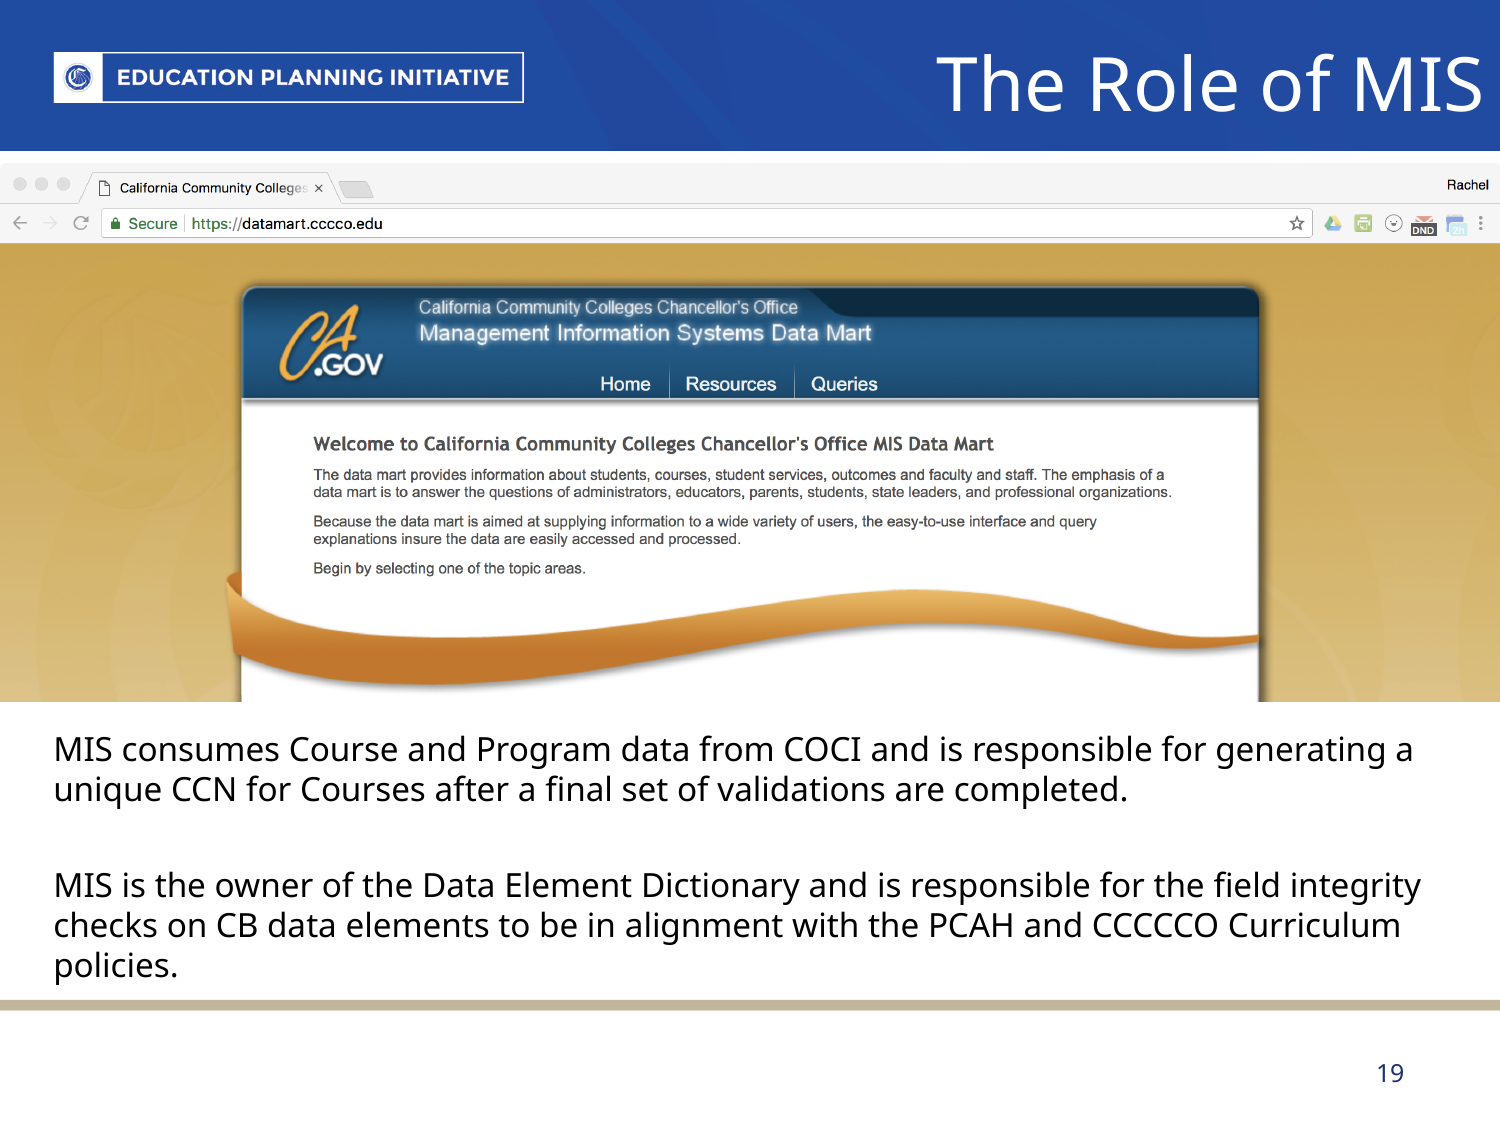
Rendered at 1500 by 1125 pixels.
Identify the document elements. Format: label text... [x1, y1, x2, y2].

picture [0, 0, 1500, 1125]
title The Role of MIS [206, 22, 1500, 140]
list MIS consumes Course and Program data from COCI and is responsible for generating a unique CCN for Courses after a final set of validations are completed. MIS is the owner of the Data Element Dictionary and is responsible for the field integrity checks on CB data elements to be in alignment with the PCAH and CCCCCO Curriculum policies. [38, 721, 1466, 1125]
